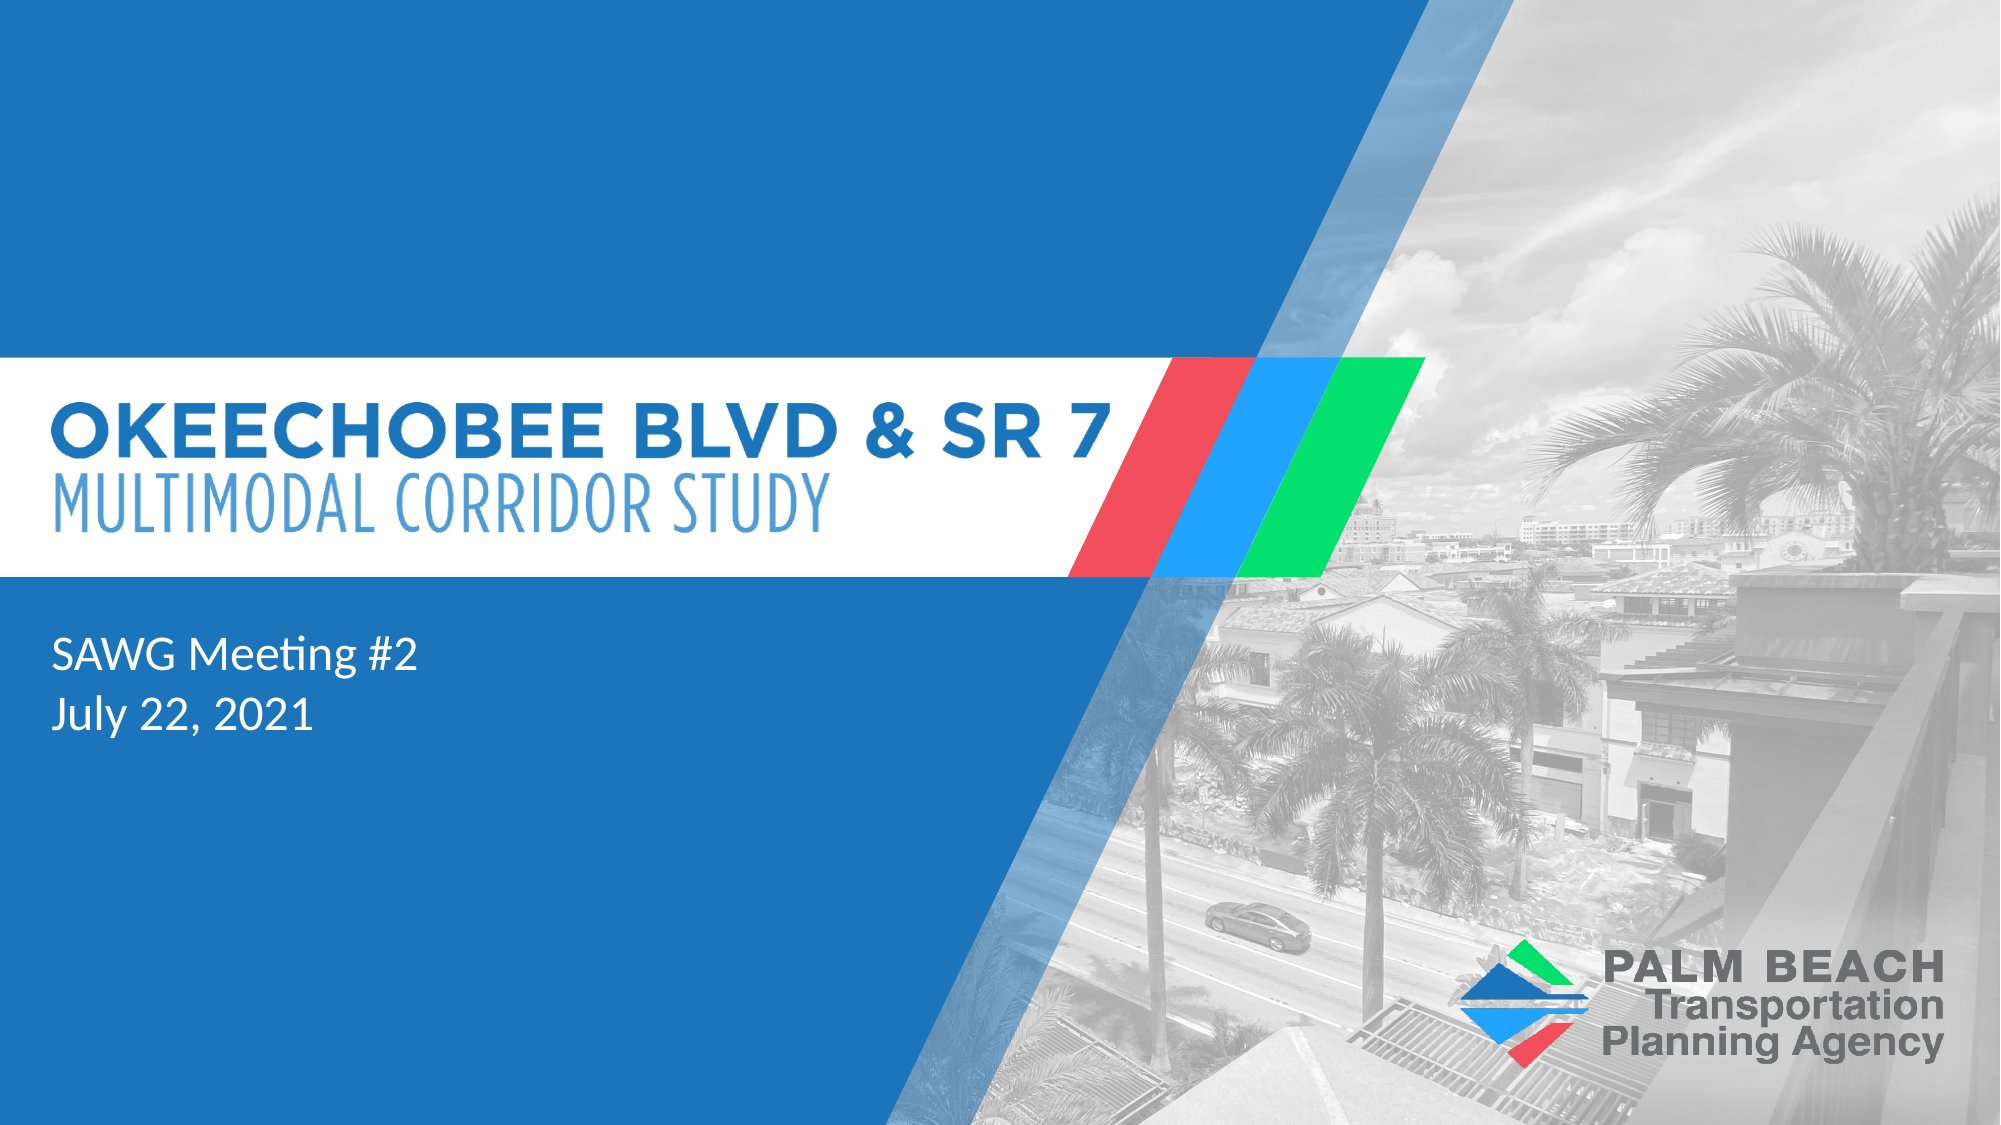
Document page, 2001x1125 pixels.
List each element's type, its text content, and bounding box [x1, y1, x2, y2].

picture [51, 401, 1110, 533]
picture [1440, 926, 1954, 1082]
text_box SAWG Meeting #2 July 22, 2021 [35, 583, 922, 778]
